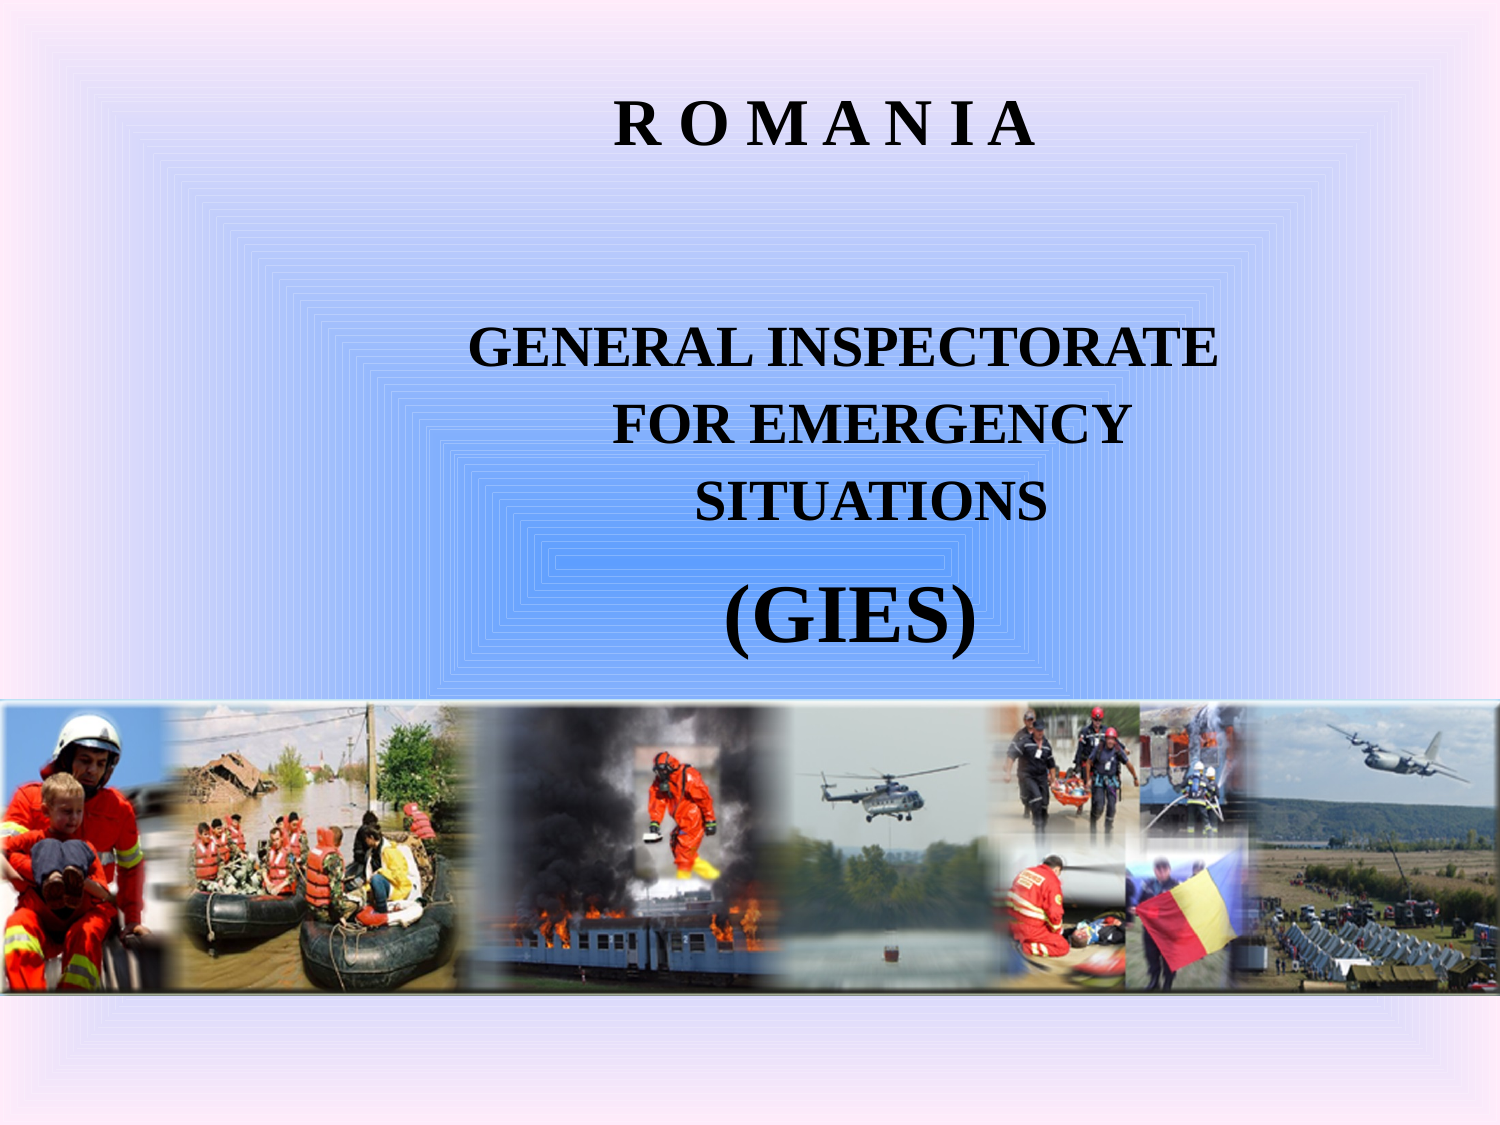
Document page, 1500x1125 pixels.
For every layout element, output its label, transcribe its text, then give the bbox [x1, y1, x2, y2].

picture [0, 699, 1500, 996]
title R O M A N I A [187, 24, 1463, 213]
text_box GENERAL INSPECTORATE FOR EMERGENCY SITUATIONS (GIES) [424, 213, 1263, 698]
